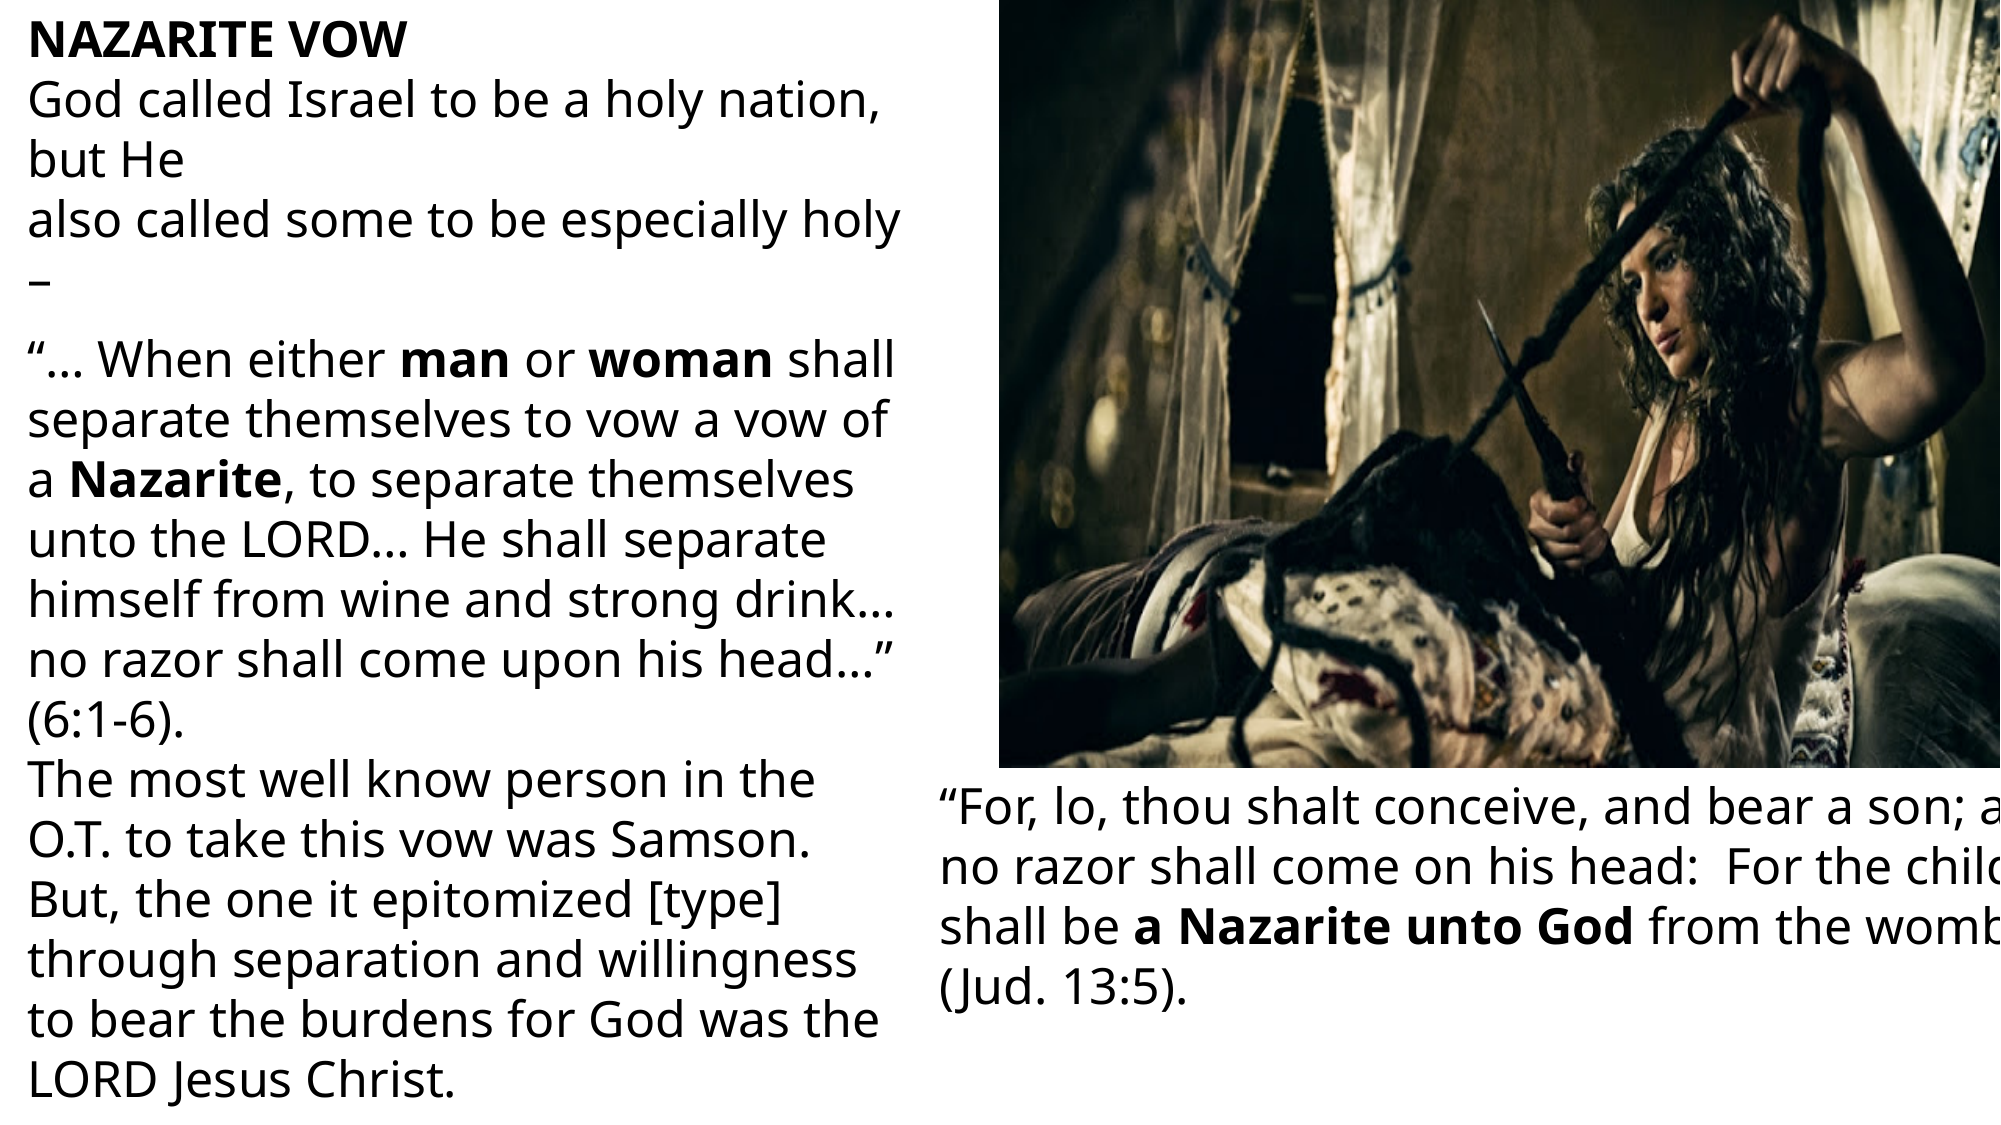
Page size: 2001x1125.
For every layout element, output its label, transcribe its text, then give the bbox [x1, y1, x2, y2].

text_box NAZARITE VOW God called Israel to be a holy nation, but He also called some to be especially holy – “… When either man or woman shall separate themselves to vow a vow of a Nazarite, to separate themselves unto the LORD… He shall separate himself from wine and strong drink… no razor shall come upon his head…” (6:1-6). The most well know person in the O.T. to take this vow was Samson. But, the one it epitomized [type] through separation and willingness to bear the burdens for God was the LORD Jesus Christ. Next time – The Operation and mobilization of the Tabernacle (Num. 6 – 22) [12, 0, 927, 1125]
picture [999, 0, 2000, 768]
text_box “For, lo, thou shalt conceive, and bear a son; and no razor shall come on his head: For the child shall be a Nazarite unto God from the womb…” (Jud. 13:5). [925, 767, 2000, 1023]
